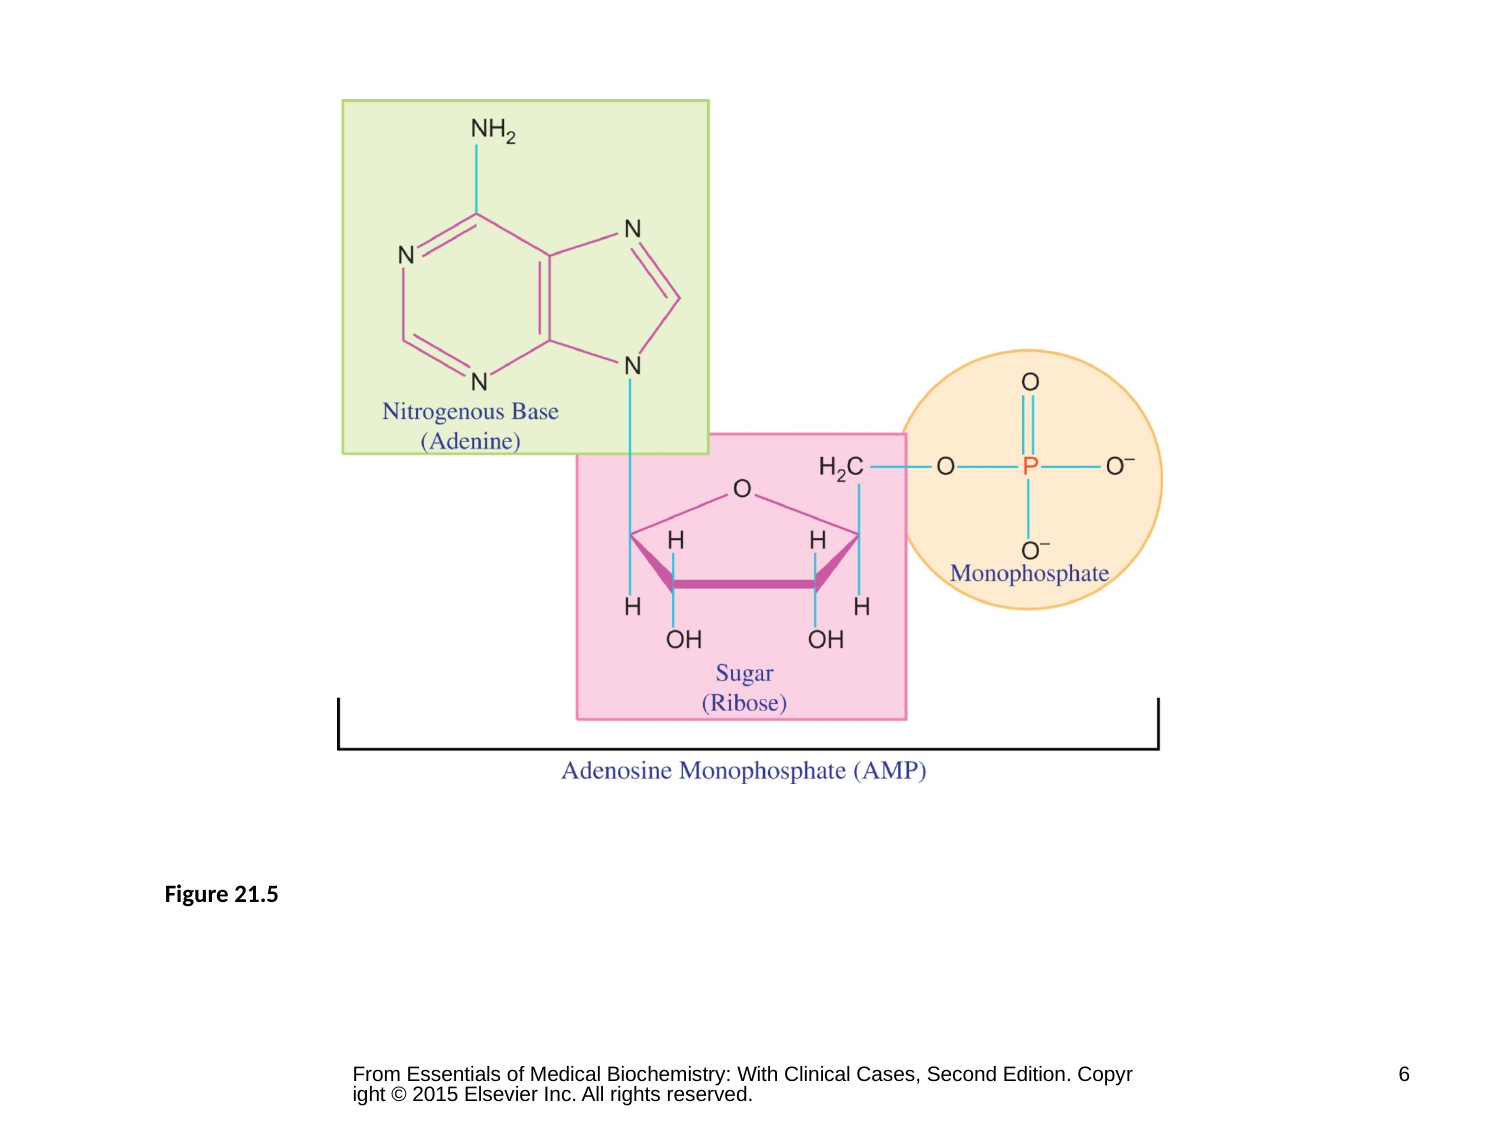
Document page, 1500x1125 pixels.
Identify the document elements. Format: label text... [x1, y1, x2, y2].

footer From Essentials of Medical Biochemistry: With Clinical Cases, Second Edition. Copyright © 2015 Elsevier Inc. All rights reserved. [337, 1042, 1074, 1103]
slide_number 6 [1074, 1042, 1425, 1103]
picture [337, 99, 1163, 784]
text_box Figure 21.5 [150, 870, 325, 915]
